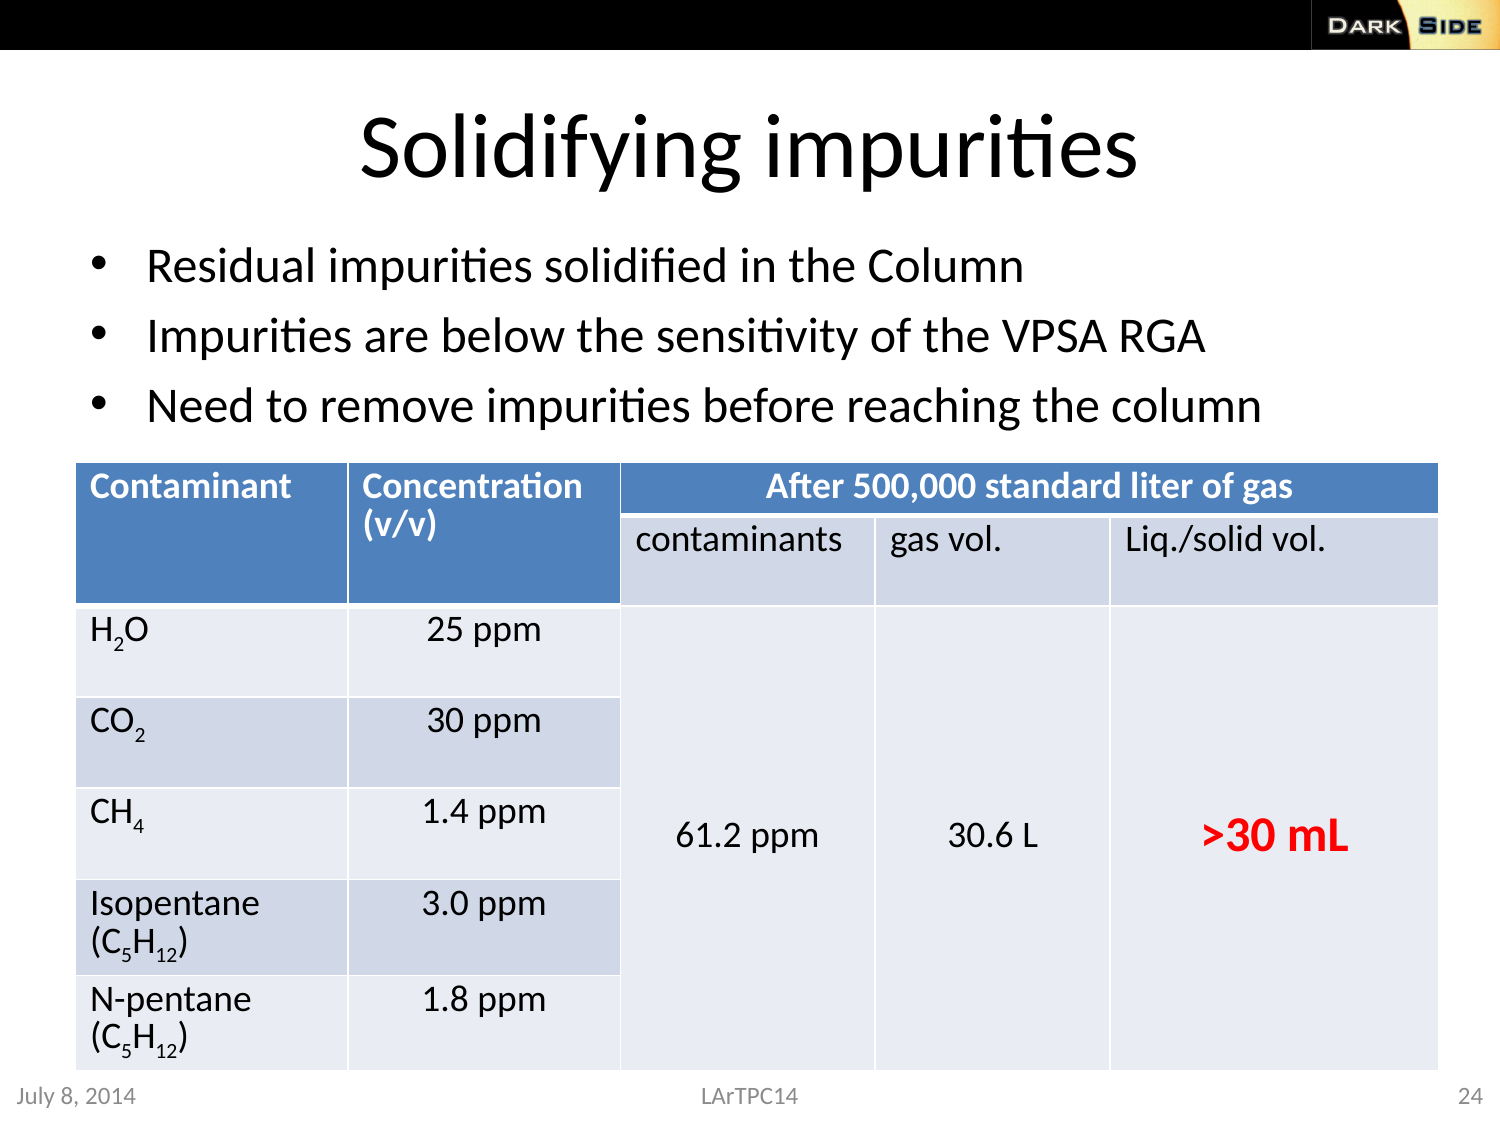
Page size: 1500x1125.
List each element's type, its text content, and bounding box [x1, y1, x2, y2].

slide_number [1, 1064, 352, 1125]
slide_number 24 [1148, 1065, 1499, 1125]
table_cell >30 mL [1111, 607, 1438, 1070]
table_header After 500,000 standard liter of gas [621, 463, 1438, 513]
list Residual impurities solidified in the Column Impurities are below the sensitivity of the VPSA RGA Need to remove impurities before reaching the column [75, 224, 1425, 462]
table_cell 30.6 L [876, 607, 1109, 1070]
table_header Contaminant [76, 463, 347, 603]
table_cell 1.4 ppm [349, 789, 620, 879]
picture [1311, 0, 1500, 50]
footer LArTPC14 [512, 1072, 988, 1125]
table_cell 61.2 ppm [621, 607, 874, 1070]
title Solidifying impurities [75, 50, 1425, 224]
table_header Concentration (v/v) [349, 463, 620, 603]
table_cell contaminants [621, 518, 874, 605]
table_cell 25 ppm [349, 609, 620, 696]
table_cell N-pentane (C5H12) [76, 976, 347, 1070]
table_cell H2O [76, 609, 347, 696]
table_cell 30 ppm [349, 698, 620, 787]
table_cell Liq./solid vol. [1111, 518, 1438, 605]
table_cell CO2 [76, 698, 347, 787]
table_cell 3.0 ppm [349, 880, 620, 975]
table_cell CH4 [76, 789, 347, 879]
table_cell 1.8 ppm [349, 976, 620, 1070]
table_cell gas vol. [876, 518, 1109, 605]
table_cell Isopentane (C5H12) [76, 880, 347, 975]
